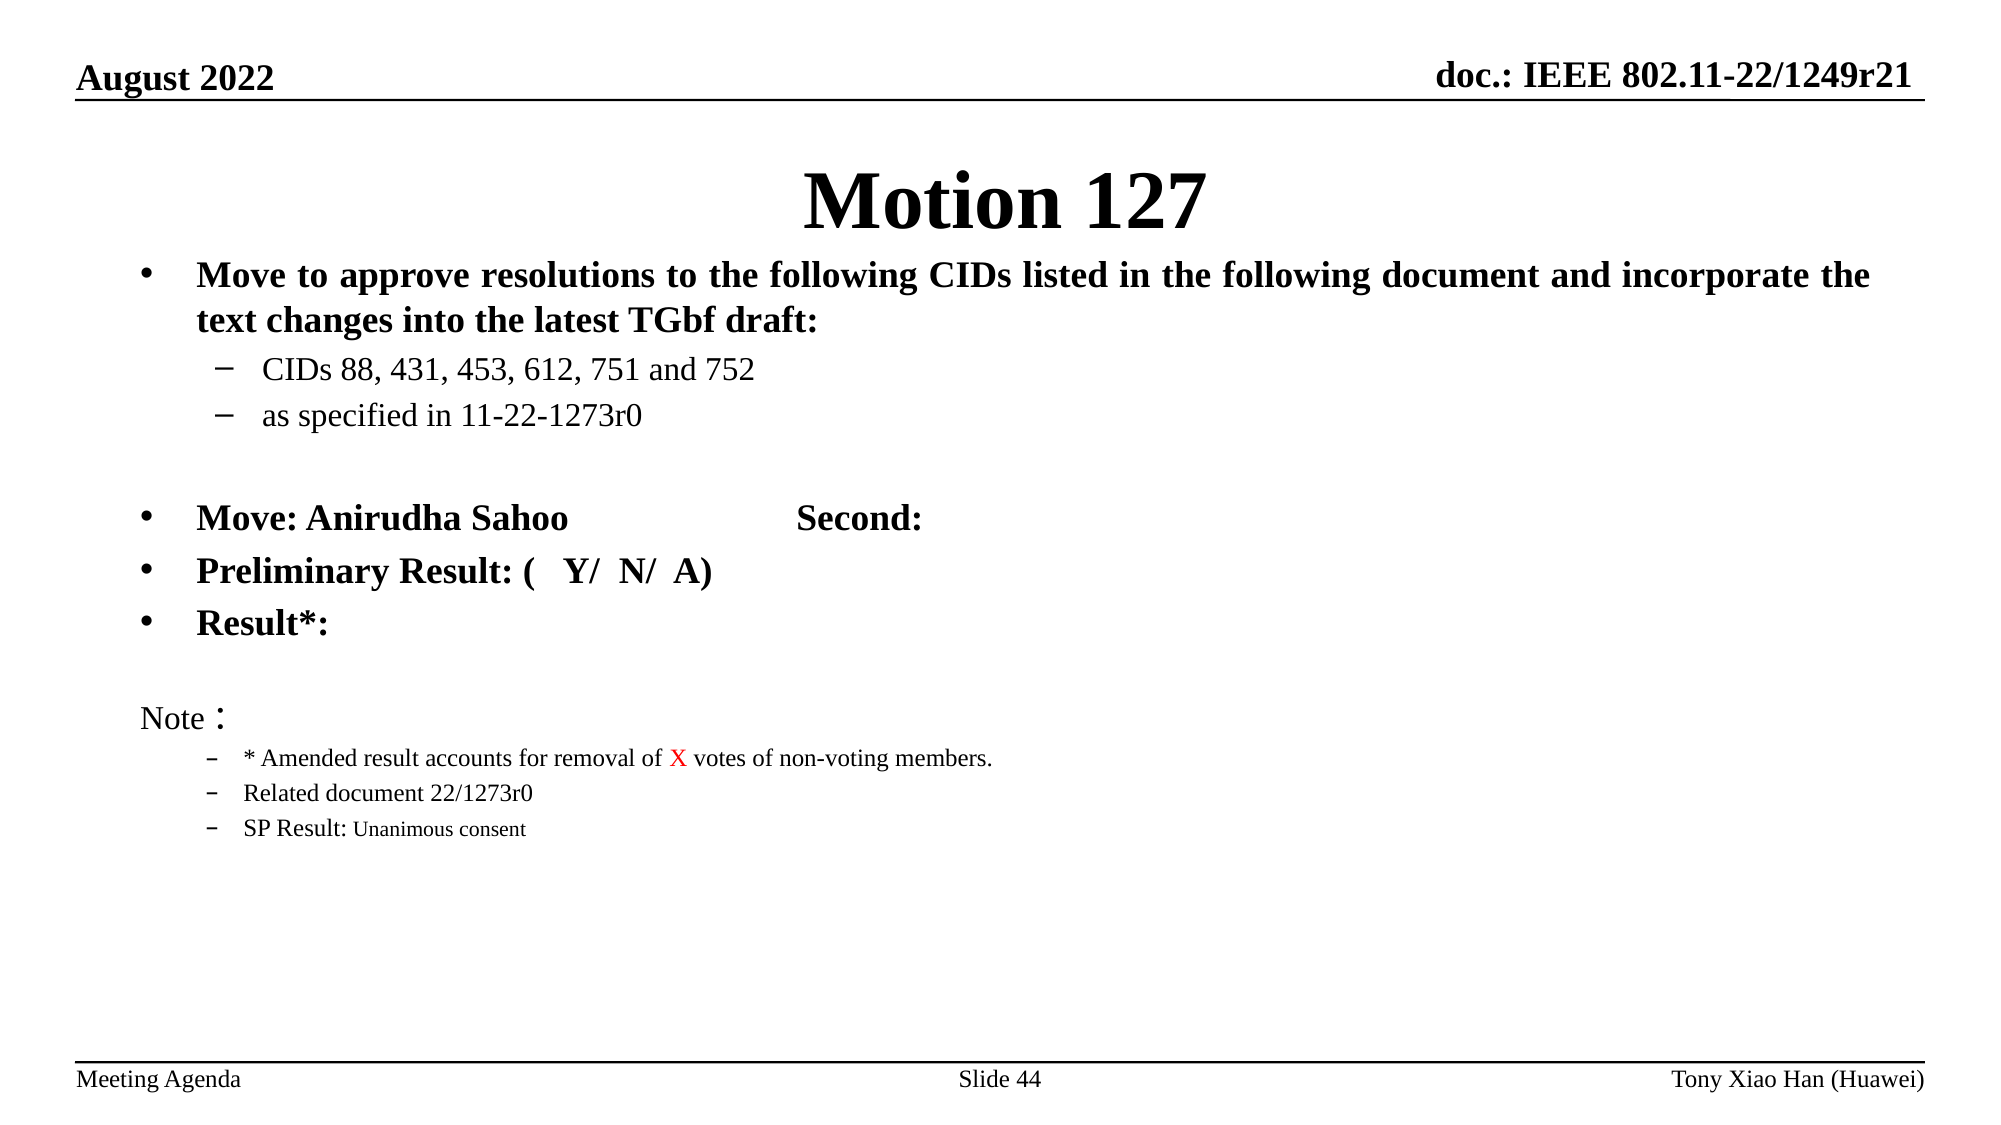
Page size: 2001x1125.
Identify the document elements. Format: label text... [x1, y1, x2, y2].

text_box Move to approve resolutions to the following CIDs listed in the following document and incorporate the text changes into the latest TGbf draft: CIDs 88, 431, 453, 612, 751 and 752 as specified in 11-22-1273r0 Move: Anirudha Sahoo Second: Preliminary Result: ( Y/ N/ A) Result*: Note： * Amended result accounts for removal of X votes of non-voting members. Related document 22/1273r0 SP Result: Unanimous consent [125, 212, 1888, 900]
text_box Motion 127 [368, 137, 1644, 212]
